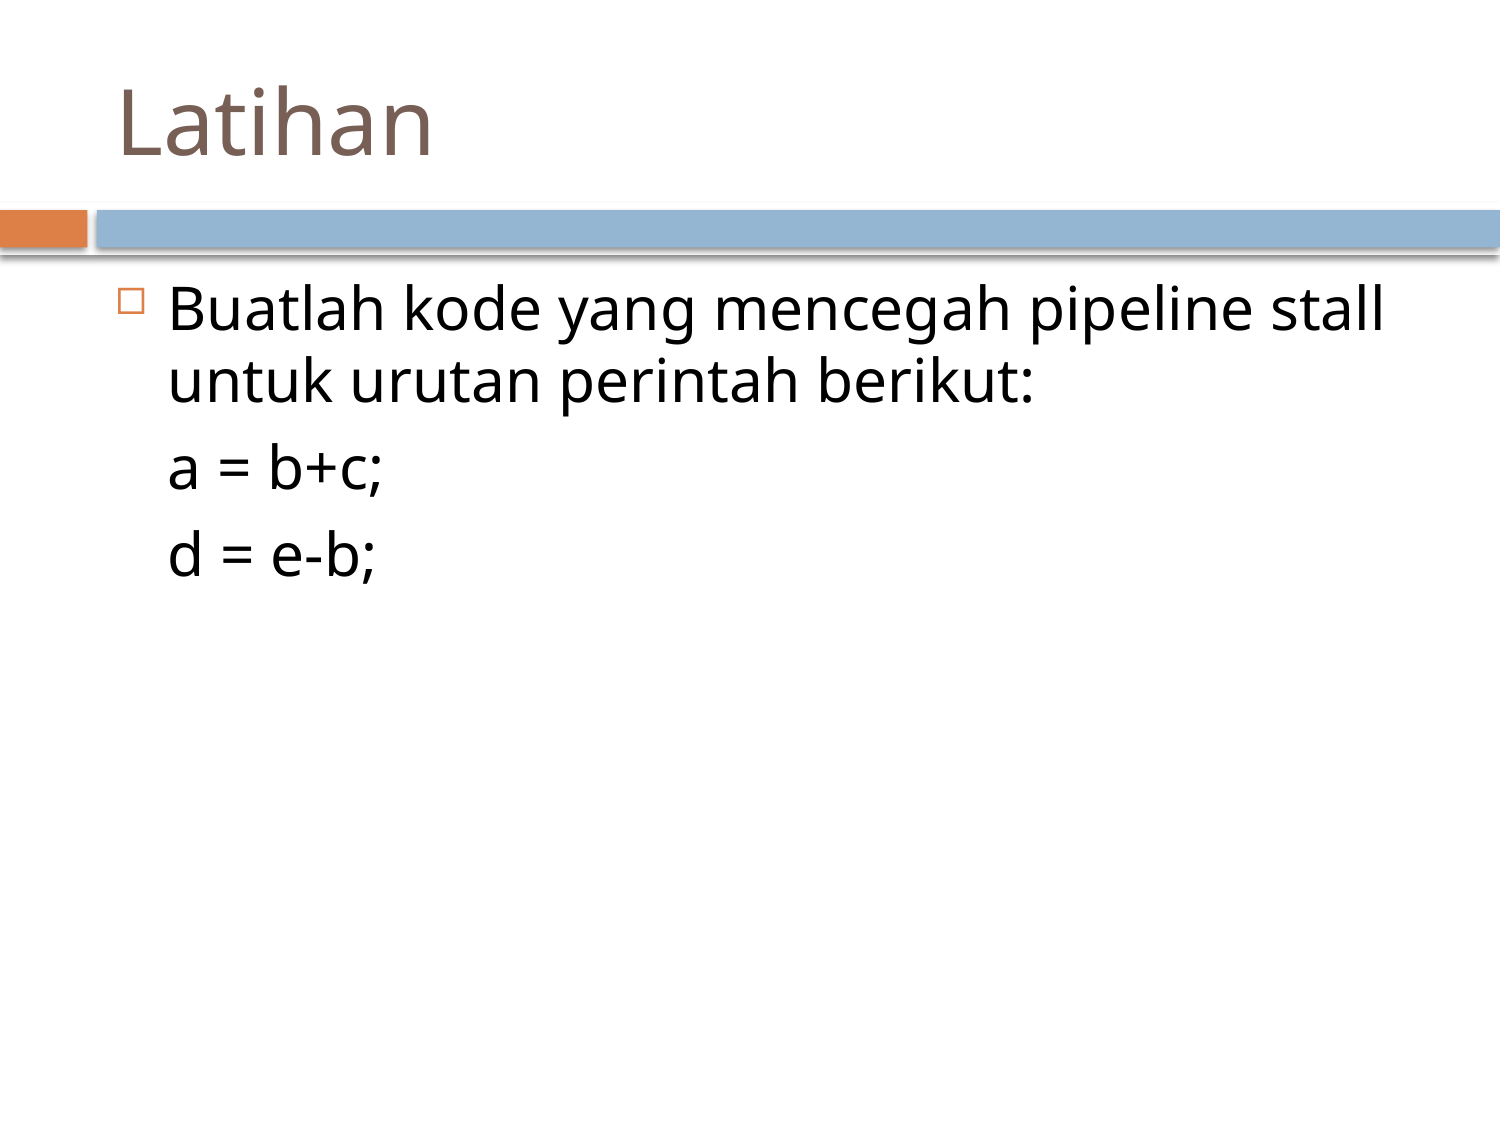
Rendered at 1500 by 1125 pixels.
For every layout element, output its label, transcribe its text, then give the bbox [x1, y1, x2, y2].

title Latihan [100, 37, 1438, 200]
list Buatlah kode yang mencegah pipeline stall untuk urutan perintah berikut: a = b+c; d = e-b; [100, 262, 1438, 1000]
